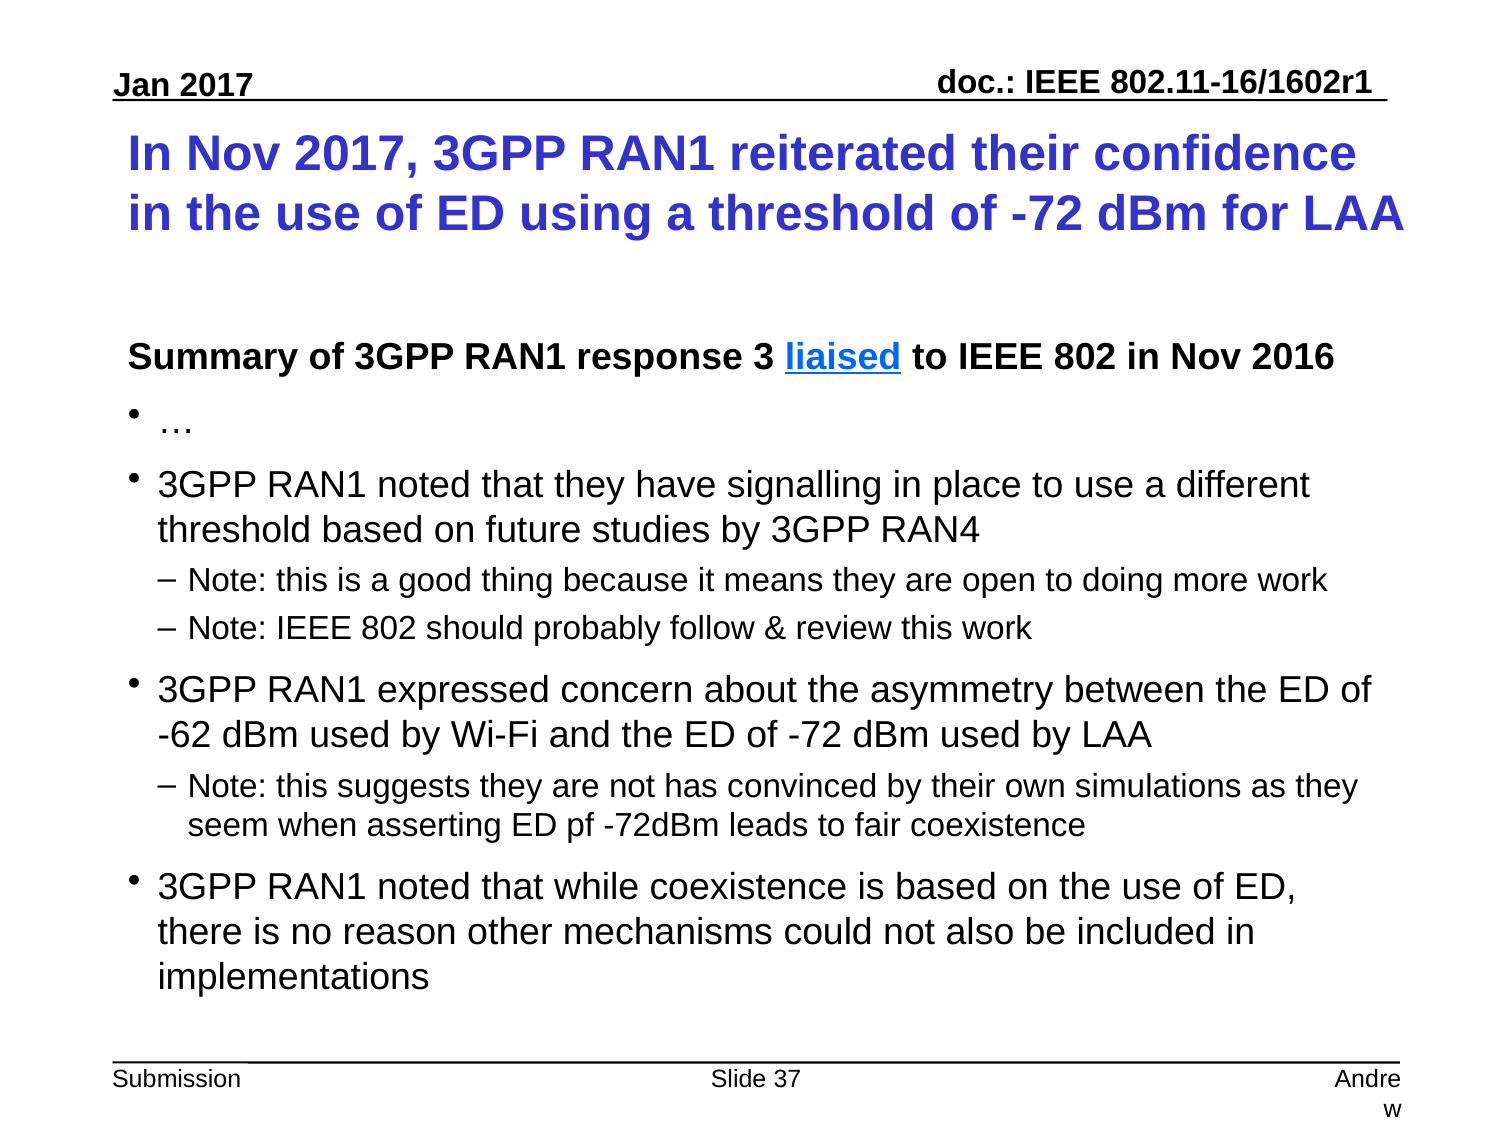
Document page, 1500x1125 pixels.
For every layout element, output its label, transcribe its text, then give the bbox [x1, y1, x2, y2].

list Summary of 3GPP RAN1 response 3 liaised to IEEE 802 in Nov 2016 … 3GPP RAN1 noted that they have signalling in place to use a different threshold based on future studies by 3GPP RAN4 Note: this is a good thing because it means they are open to doing more work Note: IEEE 802 should probably follow & review this work 3GPP RAN1 expressed concern about the asymmetry between the ED of -62 dBm used by Wi-Fi and the ED of -72 dBm used by LAA Note: this suggests they are not has convinced by their own simulations as they seem when asserting ED pf -72dBm leads to fair coexistence 3GPP RAN1 noted that while coexistence is based on the use of ED, there is no reason other mechanisms could not also be included in implementations [112, 324, 1388, 1000]
footer Andrew Myles, Cisco [1320, 1061, 1402, 1093]
title In Nov 2017, 3GPP RAN1 reiterated their confidence in the use of ED using a threshold of -72 dBm for LAA [112, 112, 1425, 288]
slide_number Slide 37 [709, 1061, 803, 1093]
